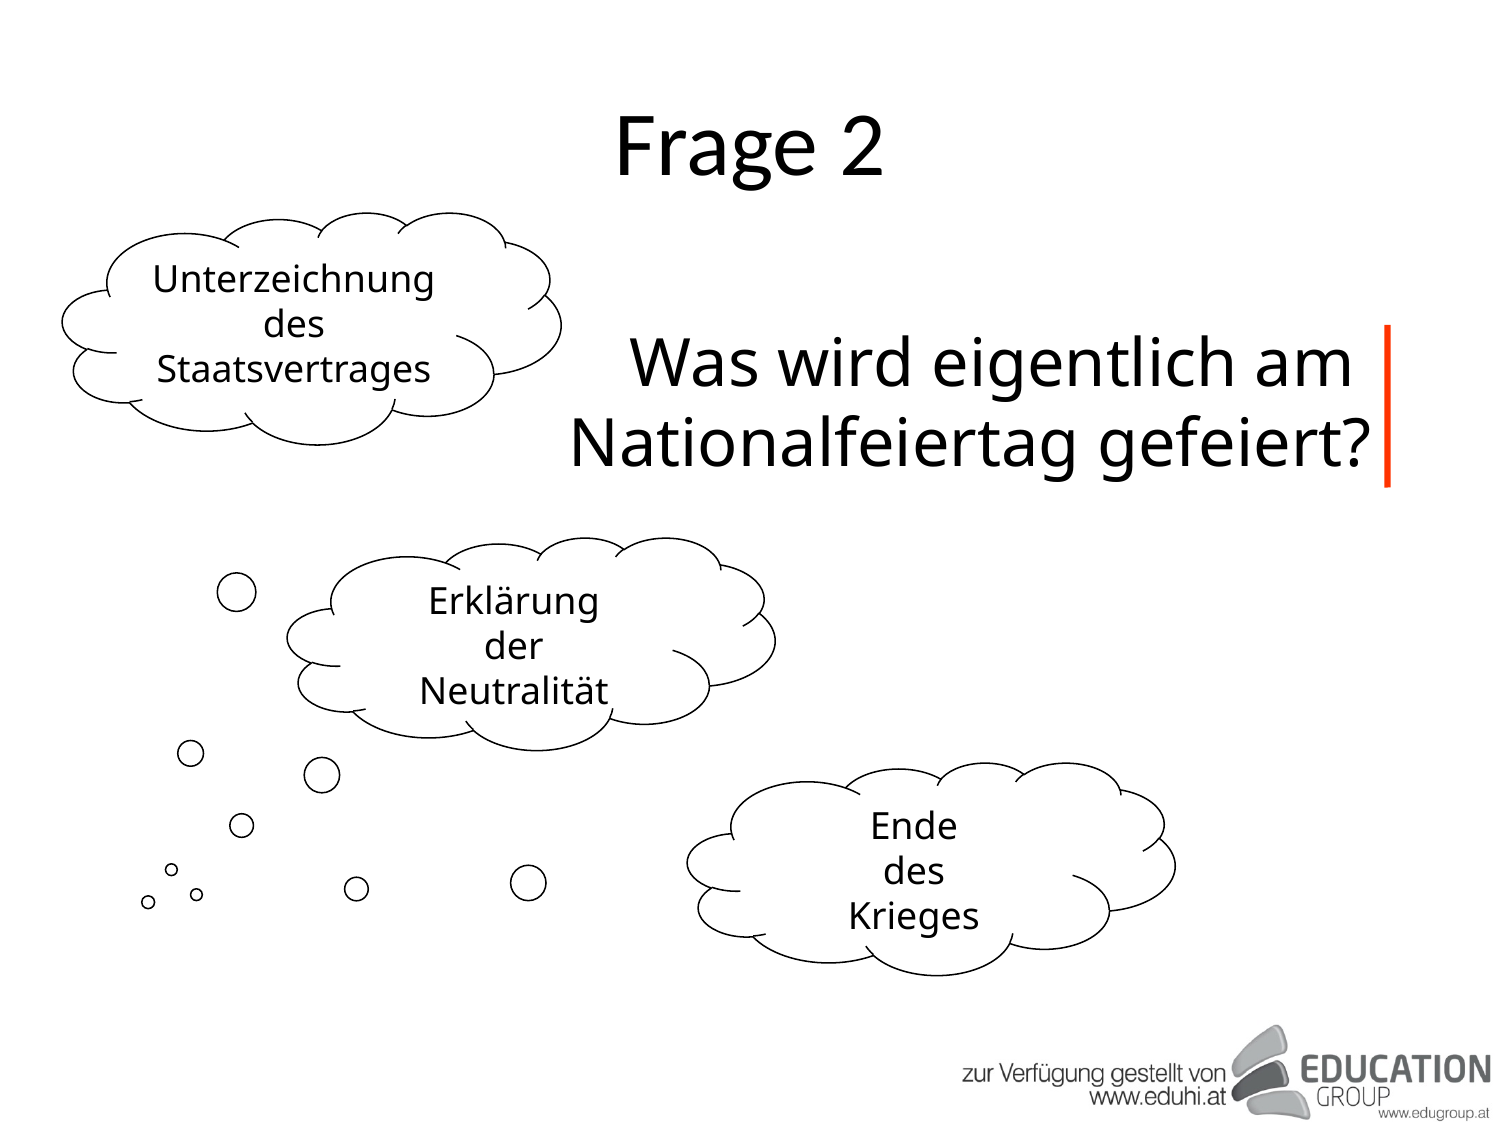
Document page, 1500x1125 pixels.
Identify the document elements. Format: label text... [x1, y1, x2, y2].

text_box Unterzeichnung des Staatsvertrages [217, 572, 256, 612]
text_box Unterzeichnung des Staatsvertrages [62, 213, 559, 446]
text_box Erklärung der Neutralität [229, 813, 254, 838]
text_box Ende des Krieges [687, 763, 1176, 976]
text_box Ende des Krieges [510, 865, 547, 901]
text_box Erklärung der Neutralität [287, 538, 776, 751]
picture [962, 1020, 1495, 1122]
title Frage 2 [74, 44, 1426, 233]
text_box Ende des Krieges [344, 877, 369, 901]
text_box Erklärung der Neutralität [304, 757, 340, 793]
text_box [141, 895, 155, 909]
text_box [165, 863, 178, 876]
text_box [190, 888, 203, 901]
text_box Unterzeichnung des Staatsvertrages [177, 740, 204, 767]
text_box Was wird eigentlich am Nationalfeiertag gefeiert? [512, 312, 1388, 488]
